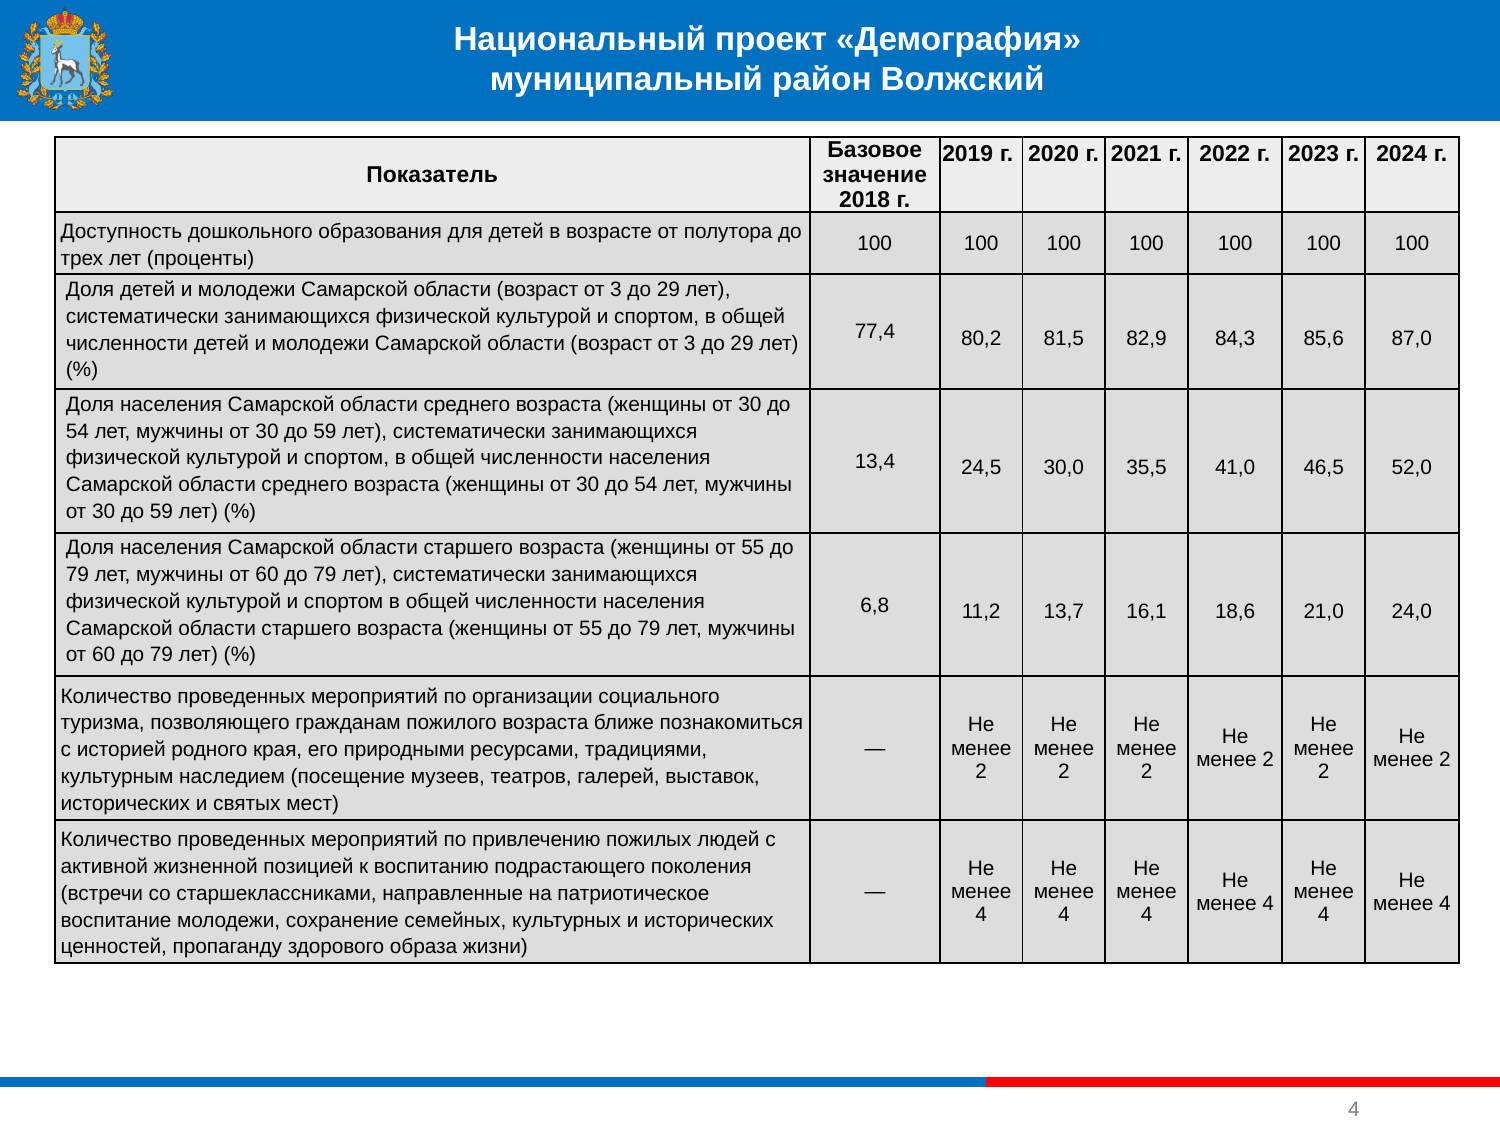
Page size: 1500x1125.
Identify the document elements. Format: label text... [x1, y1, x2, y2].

table_cell 100 [1189, 213, 1281, 273]
table_cell 100 [1023, 213, 1104, 273]
table_cell 24,0 [1366, 534, 1458, 675]
table_cell 52,0 [1366, 390, 1458, 532]
table_header 2022 г. [1189, 138, 1281, 211]
table_cell Не менее 2 [1366, 677, 1458, 819]
table_cell Количество проведенных мероприятий по организации социального туризма, позволяющего гражданам пожилого возраста ближе познакомиться с историей родного края, его природными ресурсами, традициями, культурным наследием (посещение музеев, театров, галерей, выставок, исторических и святых мест) [56, 677, 809, 819]
table_cell ― [811, 821, 939, 962]
table_header 2023 г. [1283, 138, 1364, 211]
slide_number 4 [1340, 1090, 1370, 1125]
text_box Национальный проект «Демография» муниципальный район Волжский [445, 9, 1090, 104]
table_cell Не менее 4 [1023, 821, 1104, 962]
table_cell 24,5 [941, 390, 1022, 532]
table_cell 18,6 [1189, 534, 1281, 675]
table_cell 11,2 [941, 534, 1022, 675]
table_cell 35,5 [1106, 390, 1187, 532]
table_cell 87,0 [1366, 275, 1458, 388]
table_cell Не менее 4 [1283, 821, 1364, 962]
table_cell 100 [1283, 213, 1364, 273]
table_cell 13,4 [811, 390, 939, 532]
table_cell 30,0 [1023, 390, 1104, 532]
table_cell 6,8 [811, 534, 939, 675]
table_cell 21,0 [1283, 534, 1364, 675]
table_cell Доступность дошкольного образования для детей в возрасте от полутора до трех лет (проценты) [56, 213, 809, 273]
table_cell 77,4 [811, 275, 939, 388]
table_cell Не менее 4 [1106, 821, 1187, 962]
table_cell 16,1 [1106, 534, 1187, 675]
table_header Базовое значение 2018 г. [811, 138, 939, 211]
table_cell 80,2 [941, 275, 1022, 388]
table_header 2019 г. [941, 138, 1022, 211]
picture [17, 7, 113, 110]
table_cell Не менее 4 [941, 821, 1022, 962]
table_header 2021 г. [1106, 138, 1187, 211]
table_cell 100 [811, 213, 939, 273]
table_cell 100 [1366, 213, 1458, 273]
table_cell 84,3 [1189, 275, 1281, 388]
table_cell Доля детей и молодежи Самарской области (возраст от 3 до 29 лет), систематически занимающихся физической культурой и спортом, в общей численности детей и молодежи Самарской области (возраст от 3 до 29 лет) (%) [56, 275, 809, 388]
table_cell Не менее 2 [1023, 677, 1104, 819]
table_cell 46,5 [1283, 390, 1364, 532]
table_cell 82,9 [1106, 275, 1187, 388]
table_cell 13,7 [1023, 534, 1104, 675]
table_cell 81,5 [1023, 275, 1104, 388]
table_cell Не менее 2 [1283, 677, 1364, 819]
table_cell 41,0 [1189, 390, 1281, 532]
table_header 2020 г. [1023, 138, 1104, 211]
table_cell Не менее 4 [1366, 821, 1458, 962]
table_header Показатель [56, 138, 809, 211]
table_cell ― [811, 677, 939, 819]
table_cell Количество проведенных мероприятий по привлечению пожилых людей с активной жизненной позицией к воспитанию подрастающего поколения (встречи со старшеклассниками, направленные на патриотическое воспитание молодежи, сохранение семейных, культурных и исторических ценностей, пропаганду здорового образа жизни) [56, 821, 809, 962]
table_cell Доля населения Самарской области среднего возраста (женщины от 30 до 54 лет, мужчины от 30 до 59 лет), систематически занимающихся физической культурой и спортом, в общей численности населения Самарской области среднего возраста (женщины от 30 до 54 лет, мужчины от 30 до 59 лет) (%) [56, 390, 809, 532]
table_cell Не менее 2 [941, 677, 1022, 819]
table_cell Не менее 2 [1106, 677, 1187, 819]
table_cell 85,6 [1283, 275, 1364, 388]
table_cell Доля населения Самарской области старшего возраста (женщины от 55 до 79 лет, мужчины от 60 до 79 лет), систематически занимающихся физической культурой и спортом в общей численности населения Самарской области старшего возраста (женщины от 55 до 79 лет, мужчины от 60 до 79 лет) (%) [56, 534, 809, 675]
table_cell 100 [941, 213, 1022, 273]
table_header 2024 г. [1366, 138, 1458, 211]
table_cell Не менее 4 [1189, 821, 1281, 962]
table_cell 100 [1106, 213, 1187, 273]
table_cell Не менее 2 [1189, 677, 1281, 819]
